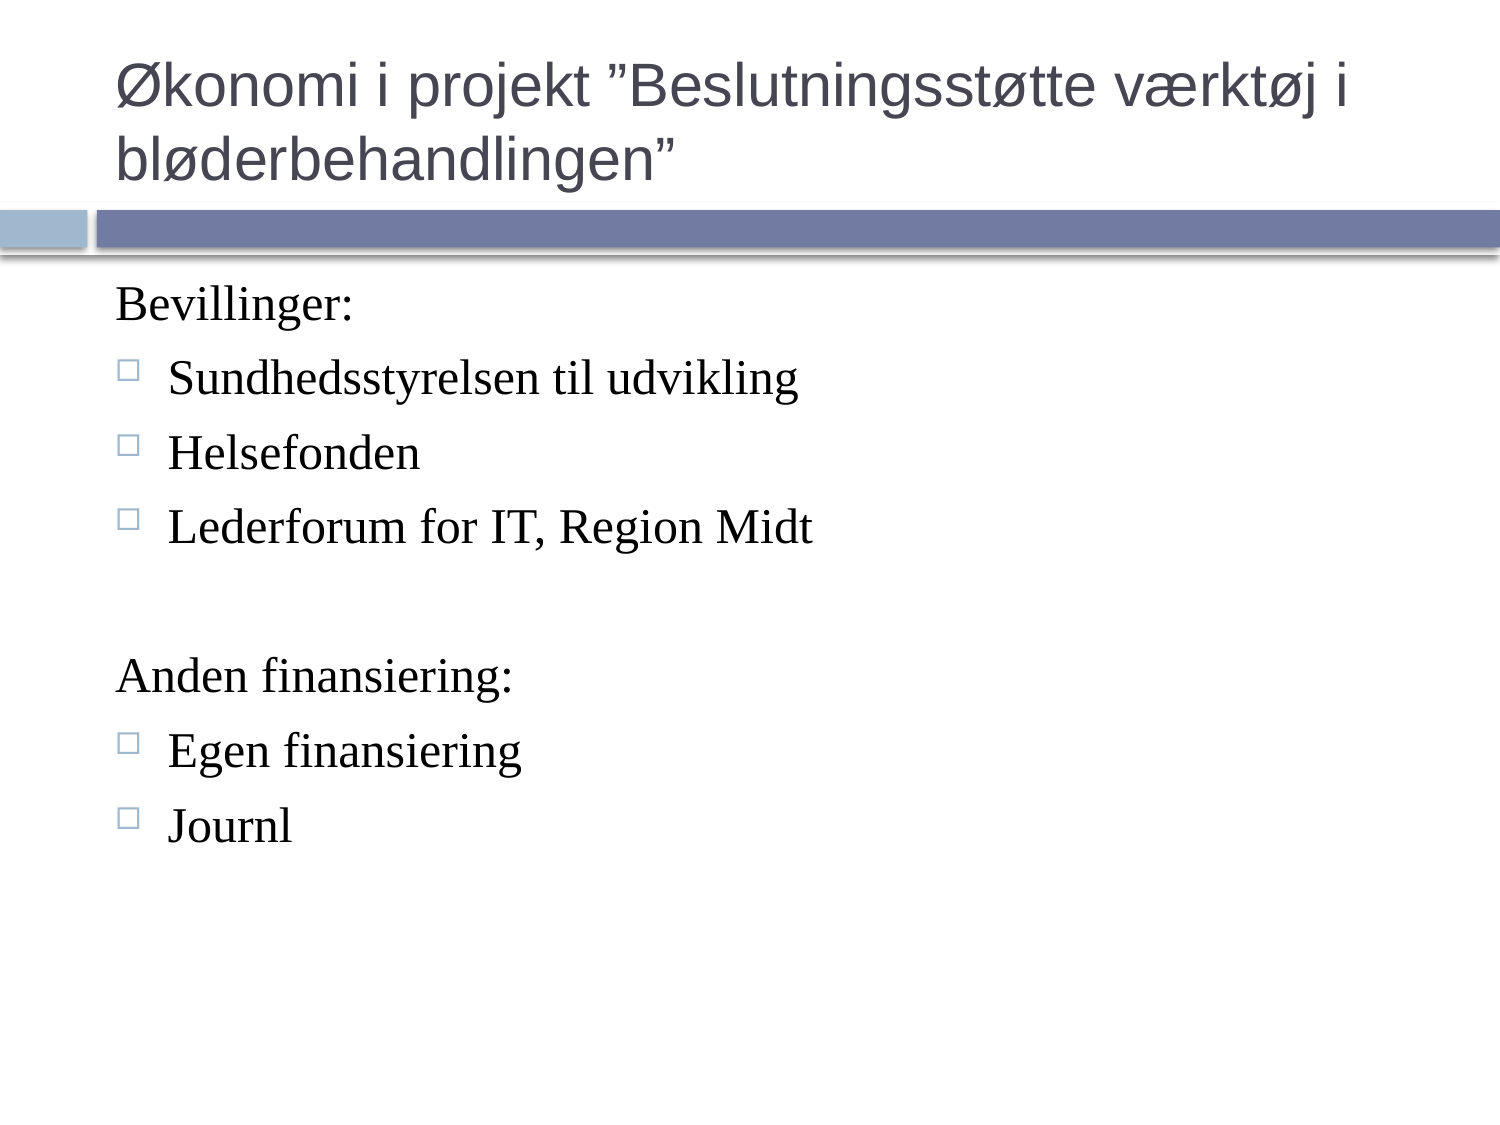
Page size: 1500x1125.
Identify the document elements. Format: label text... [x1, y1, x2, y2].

title Økonomi i projekt ”Beslutningsstøtte værktøj i bløderbehandlingen” [100, 37, 1438, 200]
list Bevillinger: Sundhedsstyrelsen til udvikling Helsefonden Lederforum for IT, Region Midt Anden finansiering: Egen finansiering Journl [100, 262, 1438, 1000]
